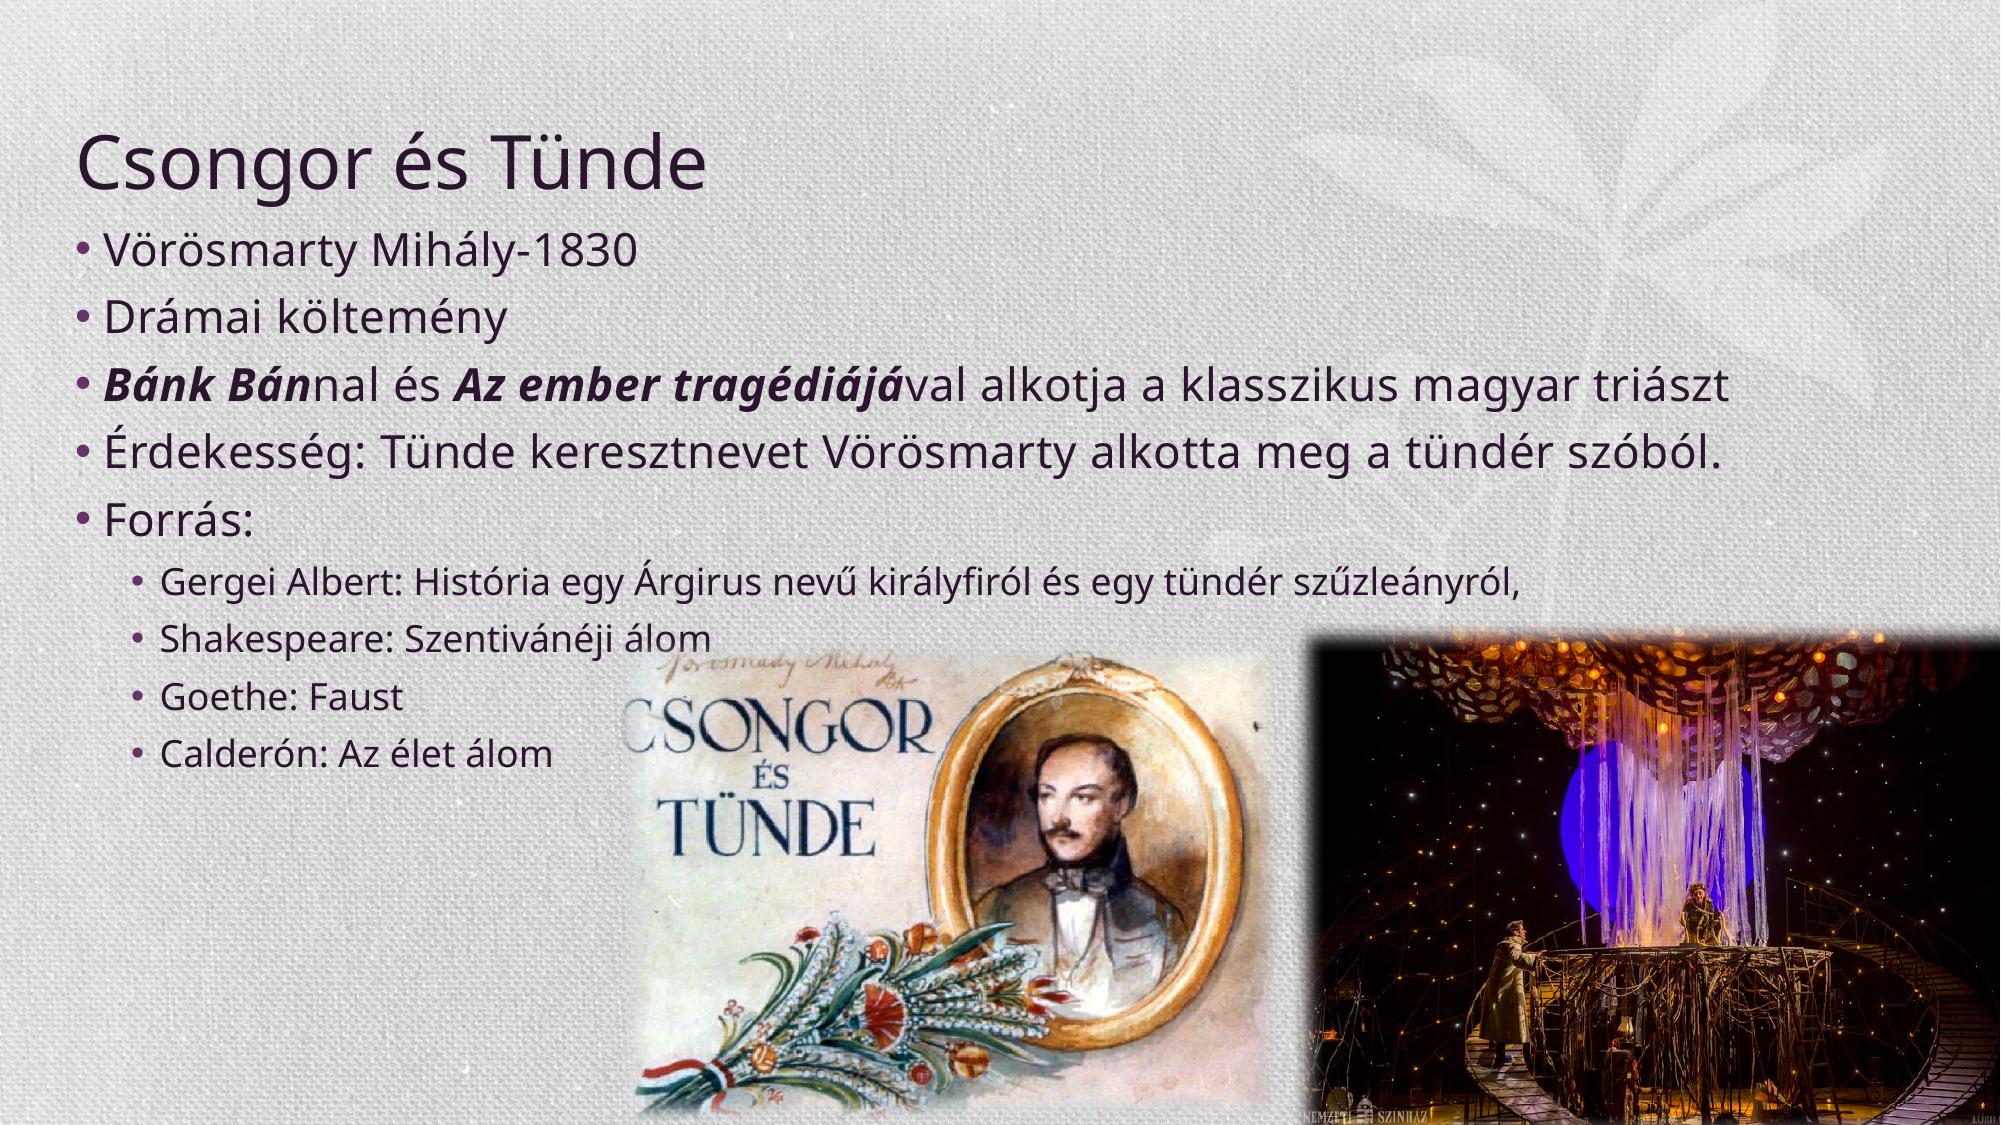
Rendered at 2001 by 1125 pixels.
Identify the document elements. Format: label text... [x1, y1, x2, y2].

picture [1290, 619, 2000, 1125]
list Vörösmarty Mihály-1830 Drámai költemény Bánk Bánnal és Az ember tragédiájával alkotja a klasszikus magyar triászt Érdekesség: Tünde keresztnevet Vörösmarty alkotta meg a tündér szóból. Forrás: Gergei Albert: História egy Árgirus nevű királyfiról és egy tündér szűzleányról, Shakespeare: Szentivánéji álom Goethe: Faust Calderón: Az élet álom [60, 213, 1940, 1023]
title Csongor és Tünde [60, 37, 1940, 213]
picture [614, 638, 1284, 1125]
